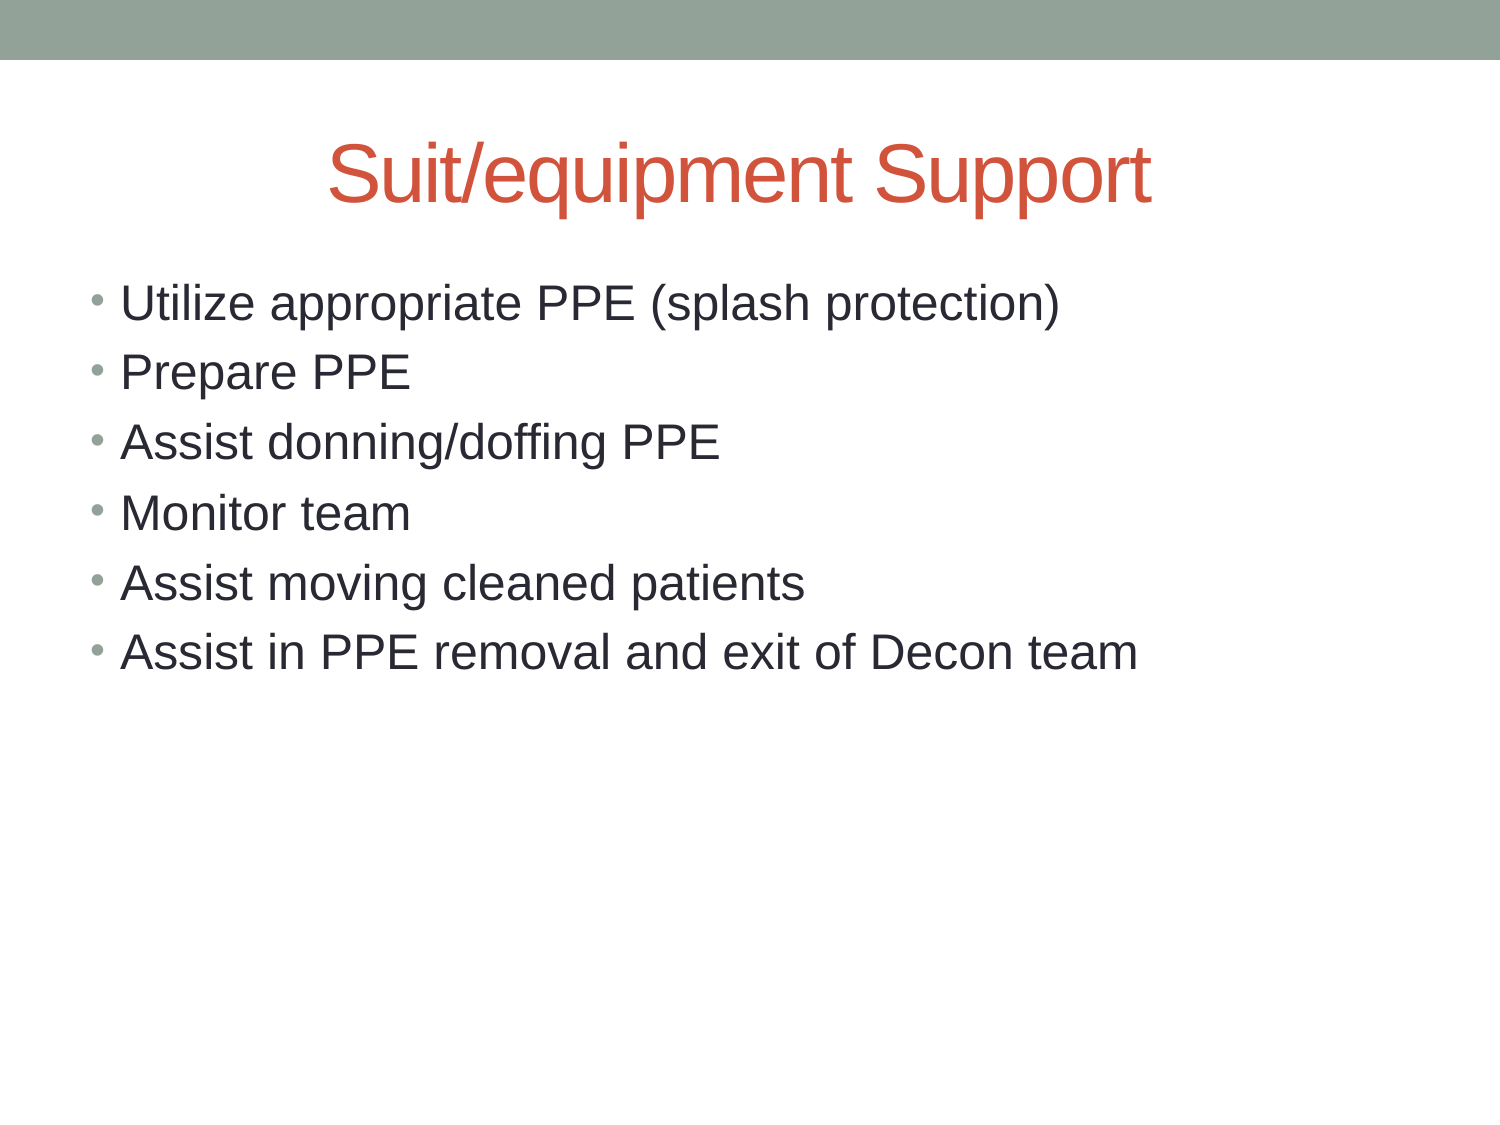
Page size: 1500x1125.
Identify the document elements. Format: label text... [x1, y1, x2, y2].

list Utilize appropriate PPE (splash protection) Prepare PPE Assist donning/doffing PPE Monitor team Assist moving cleaned patients Assist in PPE removal and exit of Decon team [74, 262, 1426, 1063]
title Suit/equipment Support [75, 87, 1425, 250]
